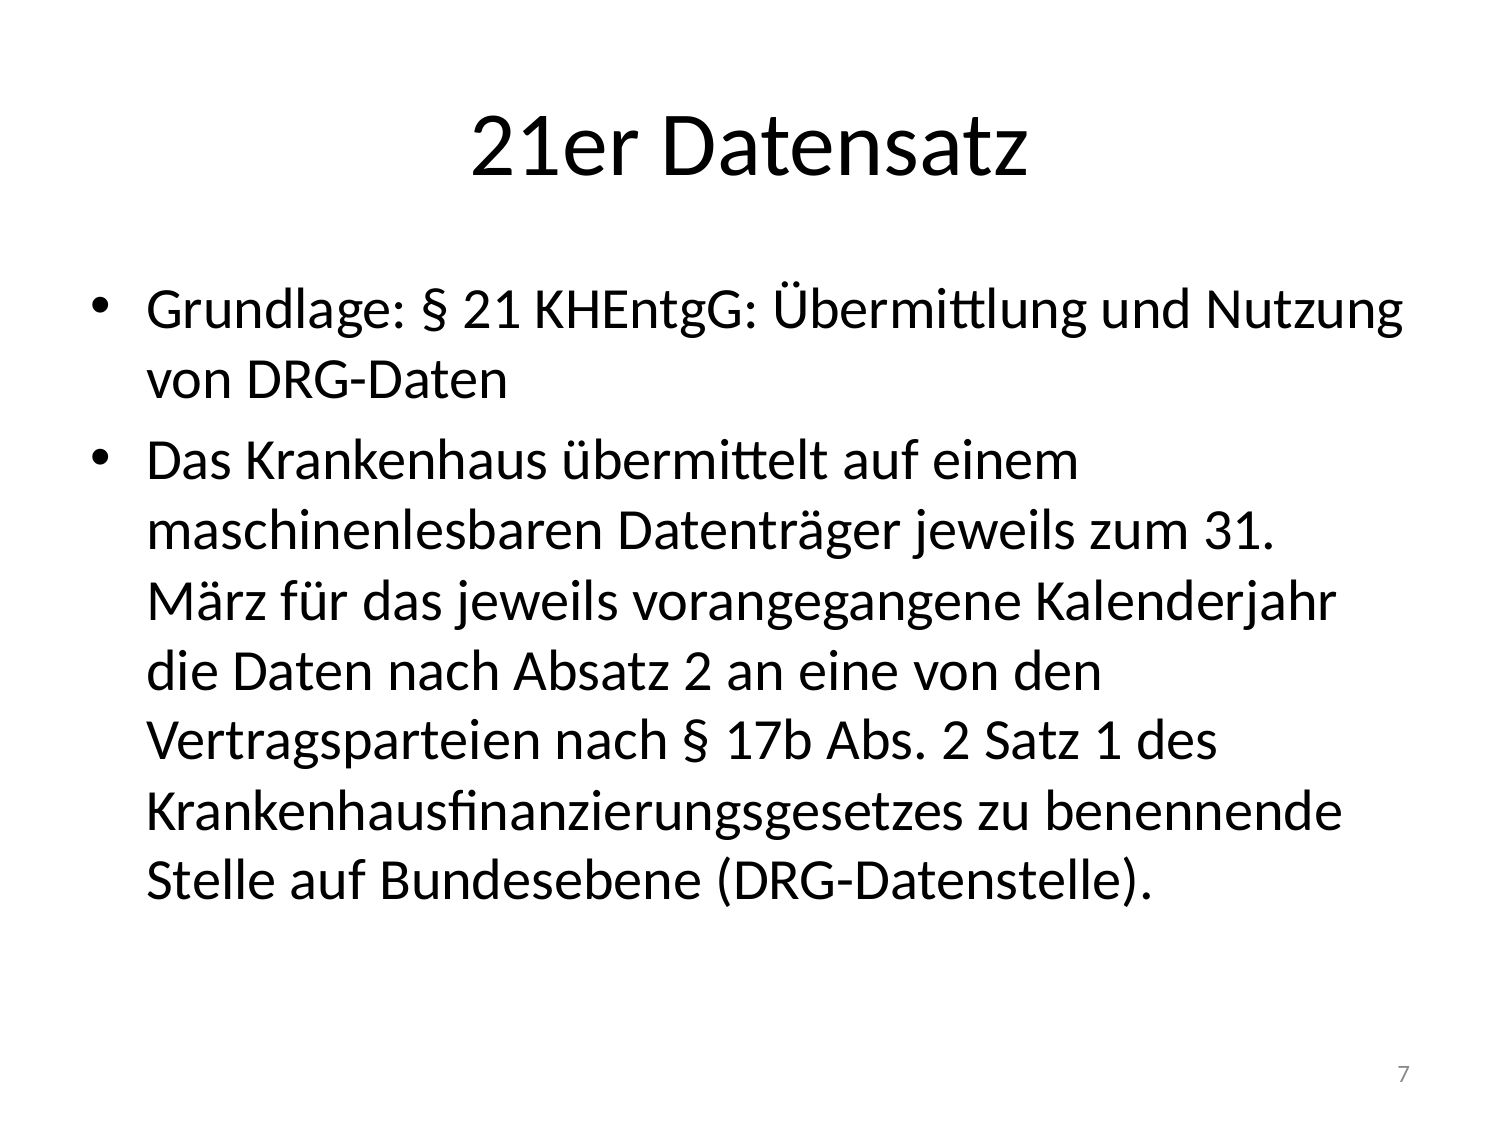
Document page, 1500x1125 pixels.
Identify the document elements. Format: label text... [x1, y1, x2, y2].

list Grundlage: § 21 KHEntgG: Übermittlung und Nutzung von DRG-Daten Das Krankenhaus übermittelt auf einem maschinenlesbaren Datenträger jeweils zum 31. März für das jeweils vorangegangene Kalenderjahr die Daten nach Absatz 2 an eine von den Vertragsparteien nach § 17b Abs. 2 Satz 1 des Krankenhausfinanzierungsgesetzes zu benennende Stelle auf Bundesebene (DRG-Datenstelle). [75, 262, 1425, 1005]
slide_number 7 [1074, 1042, 1425, 1103]
title 21er Datensatz [75, 45, 1425, 233]
